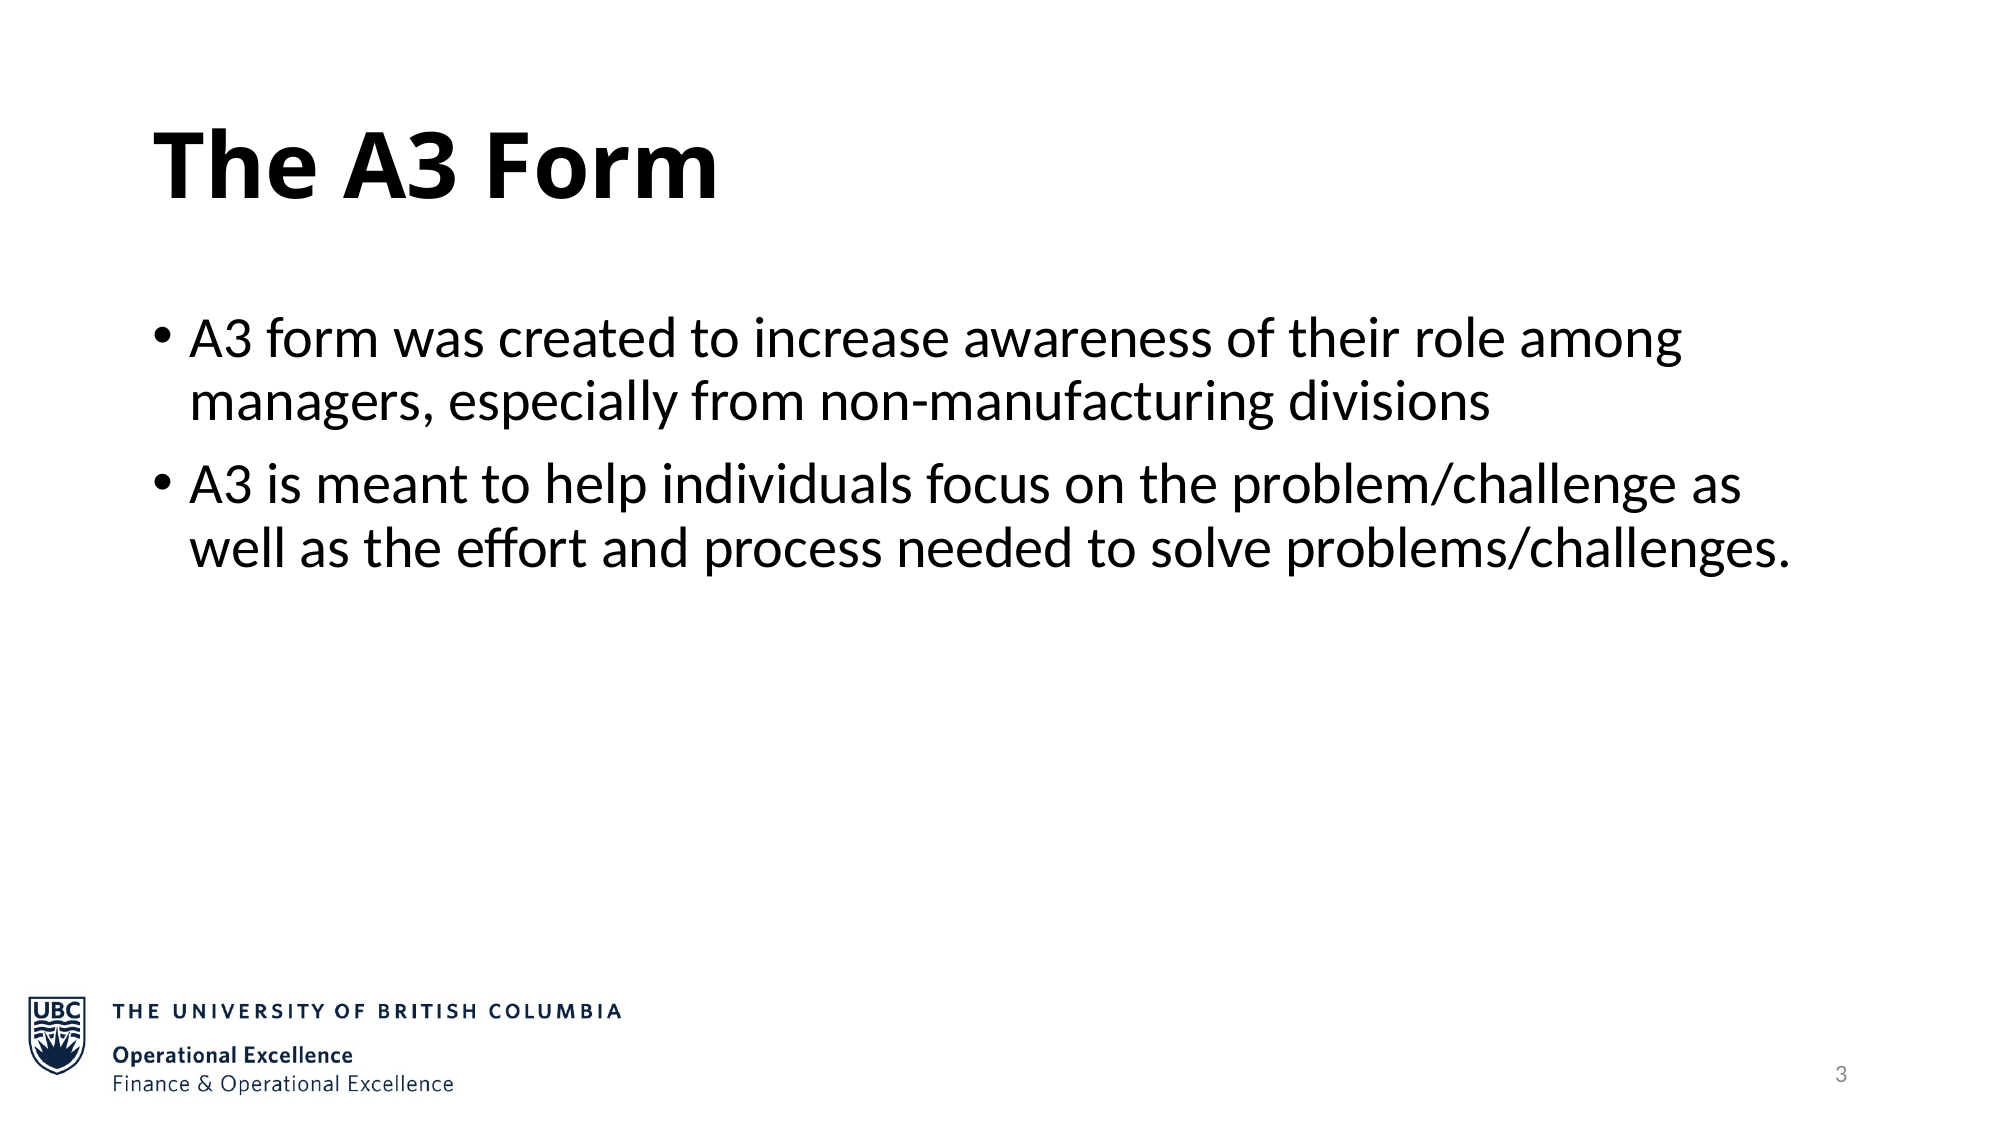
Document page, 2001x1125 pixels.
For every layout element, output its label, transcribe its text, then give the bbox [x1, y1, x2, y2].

list A3 form was created to increase awareness of their role among managers, especially from non-manufacturing divisions A3 is meant to help individuals focus on the problem/challenge as well as the effort and process needed to solve problems/challenges. [137, 299, 1863, 1014]
picture [0, 968, 648, 1119]
title The A3 Form [137, 59, 1863, 278]
slide_number 3 [1412, 1042, 1863, 1103]
